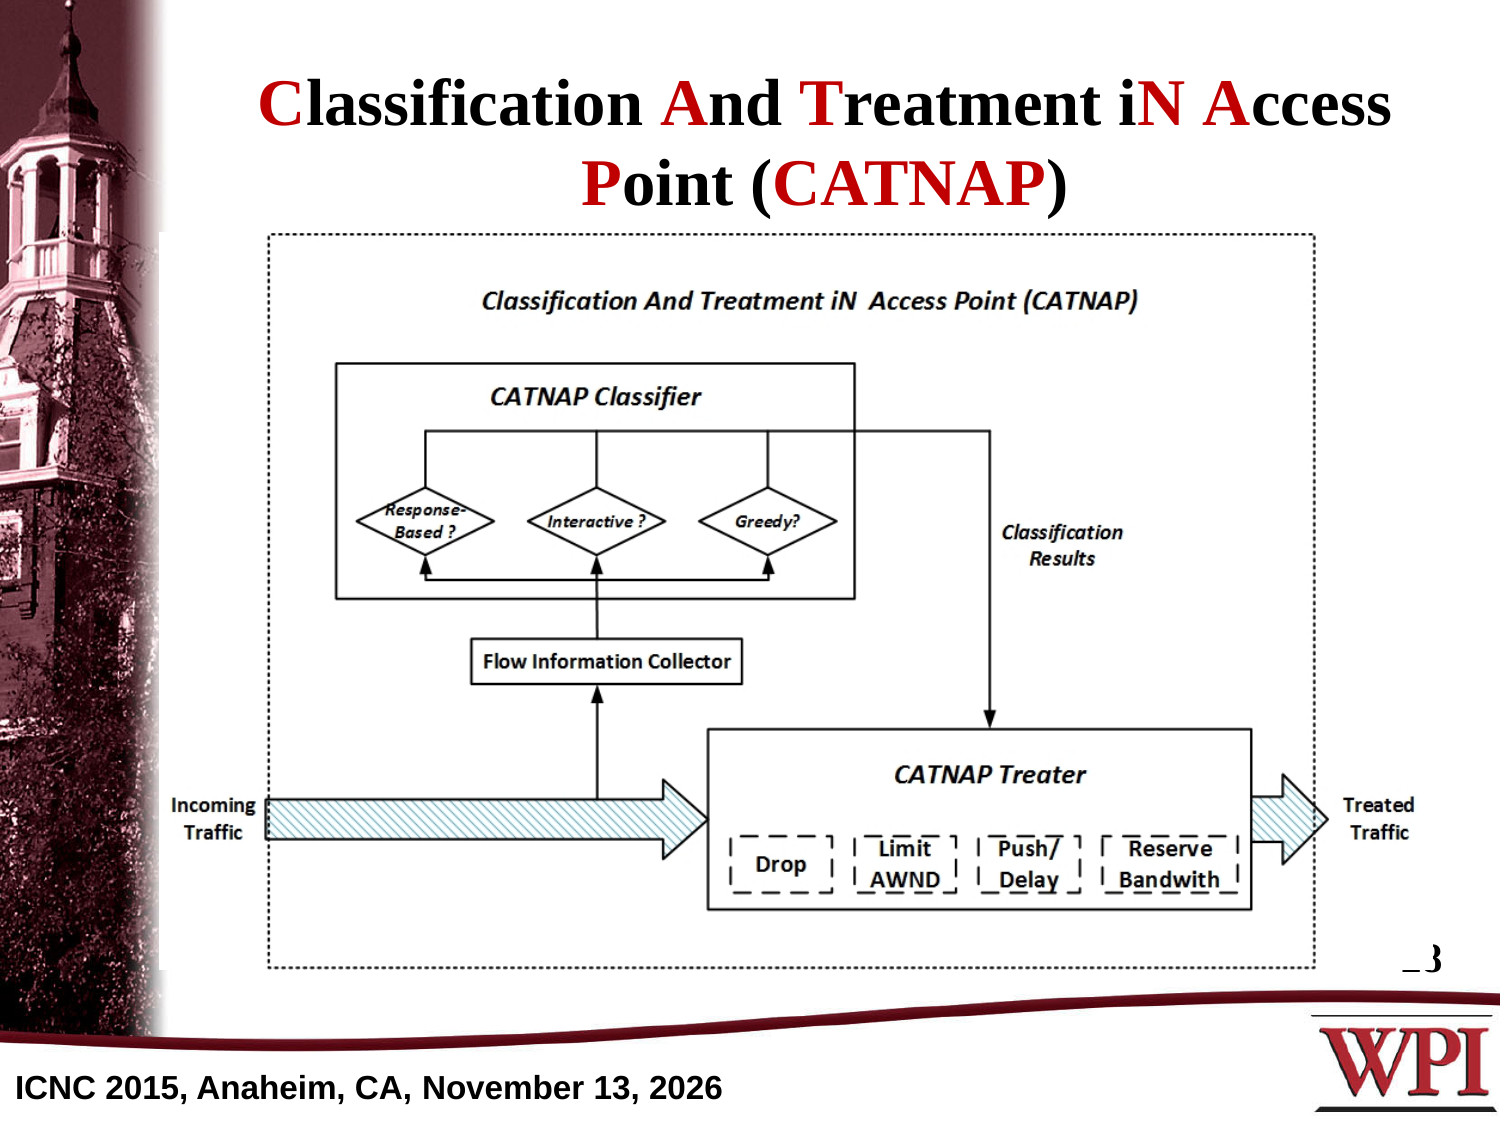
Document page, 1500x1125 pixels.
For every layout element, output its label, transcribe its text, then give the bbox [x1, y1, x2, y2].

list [159, 232, 1433, 970]
picture [0, 0, 1500, 1125]
footer ICNC 2015, Anaheim, CA, February 15, 2015 [0, 1058, 833, 1125]
slide_number 28 [1310, 922, 1458, 1001]
title Classification And Treatment iN Access Point (CATNAP) [187, 45, 1463, 233]
